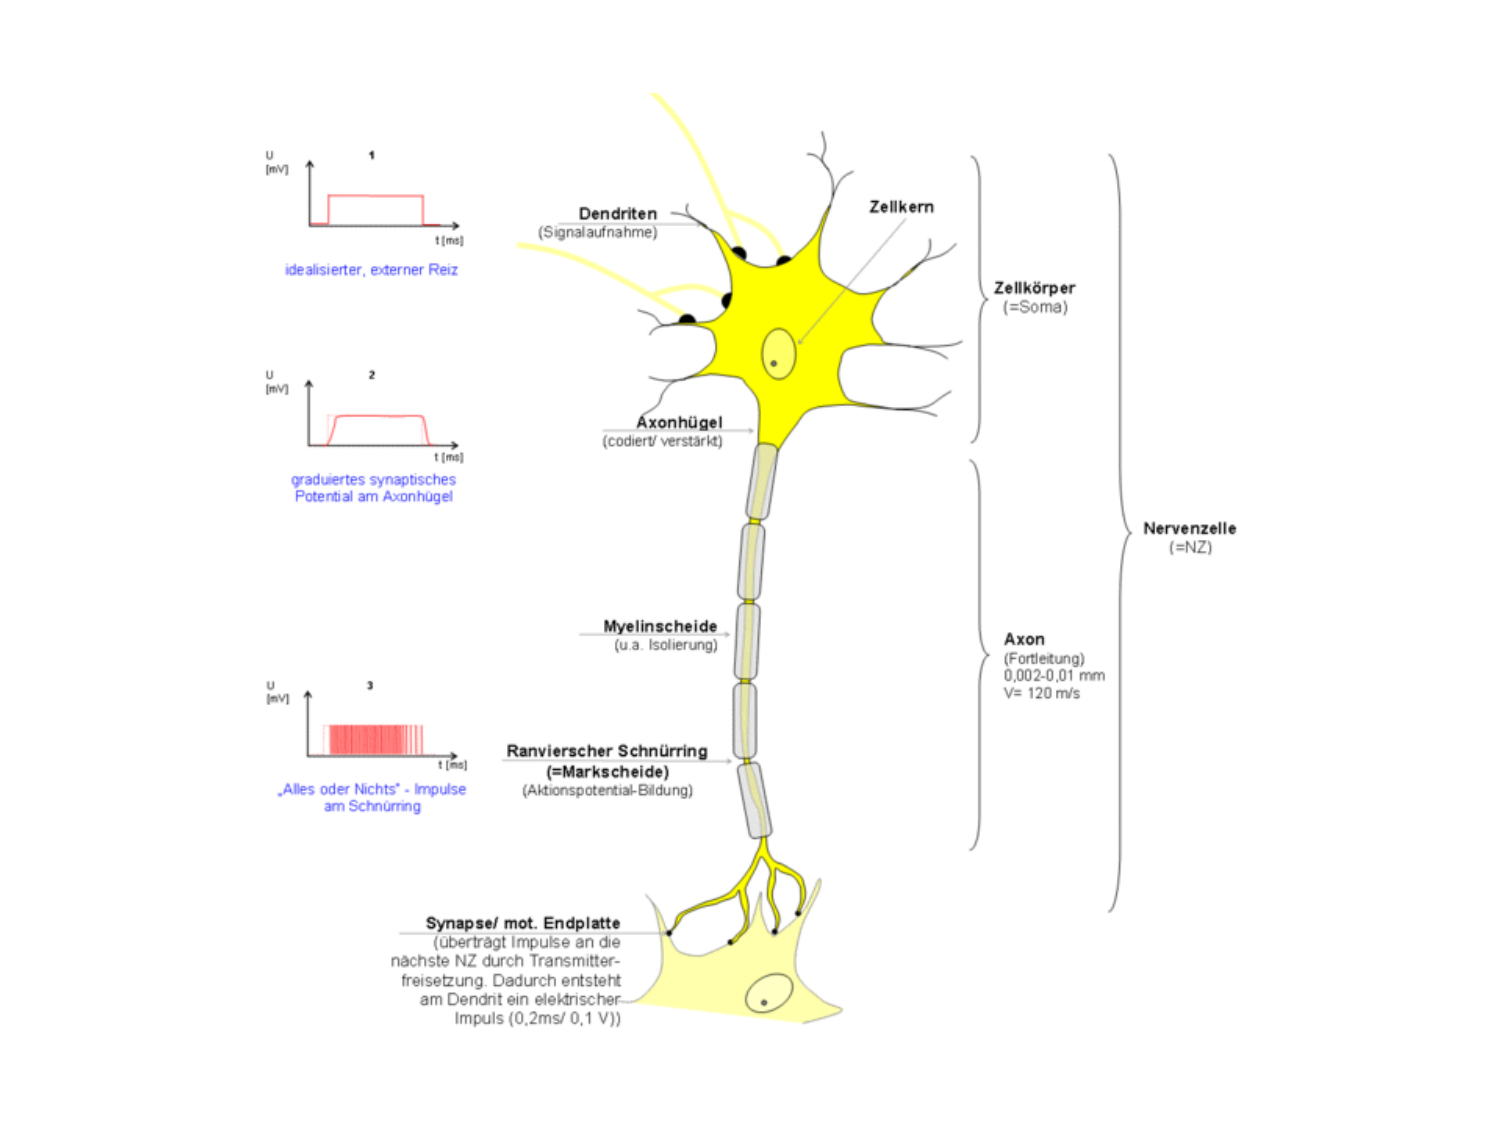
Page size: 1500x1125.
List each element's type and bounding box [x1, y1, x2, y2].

picture [262, 93, 1238, 1032]
